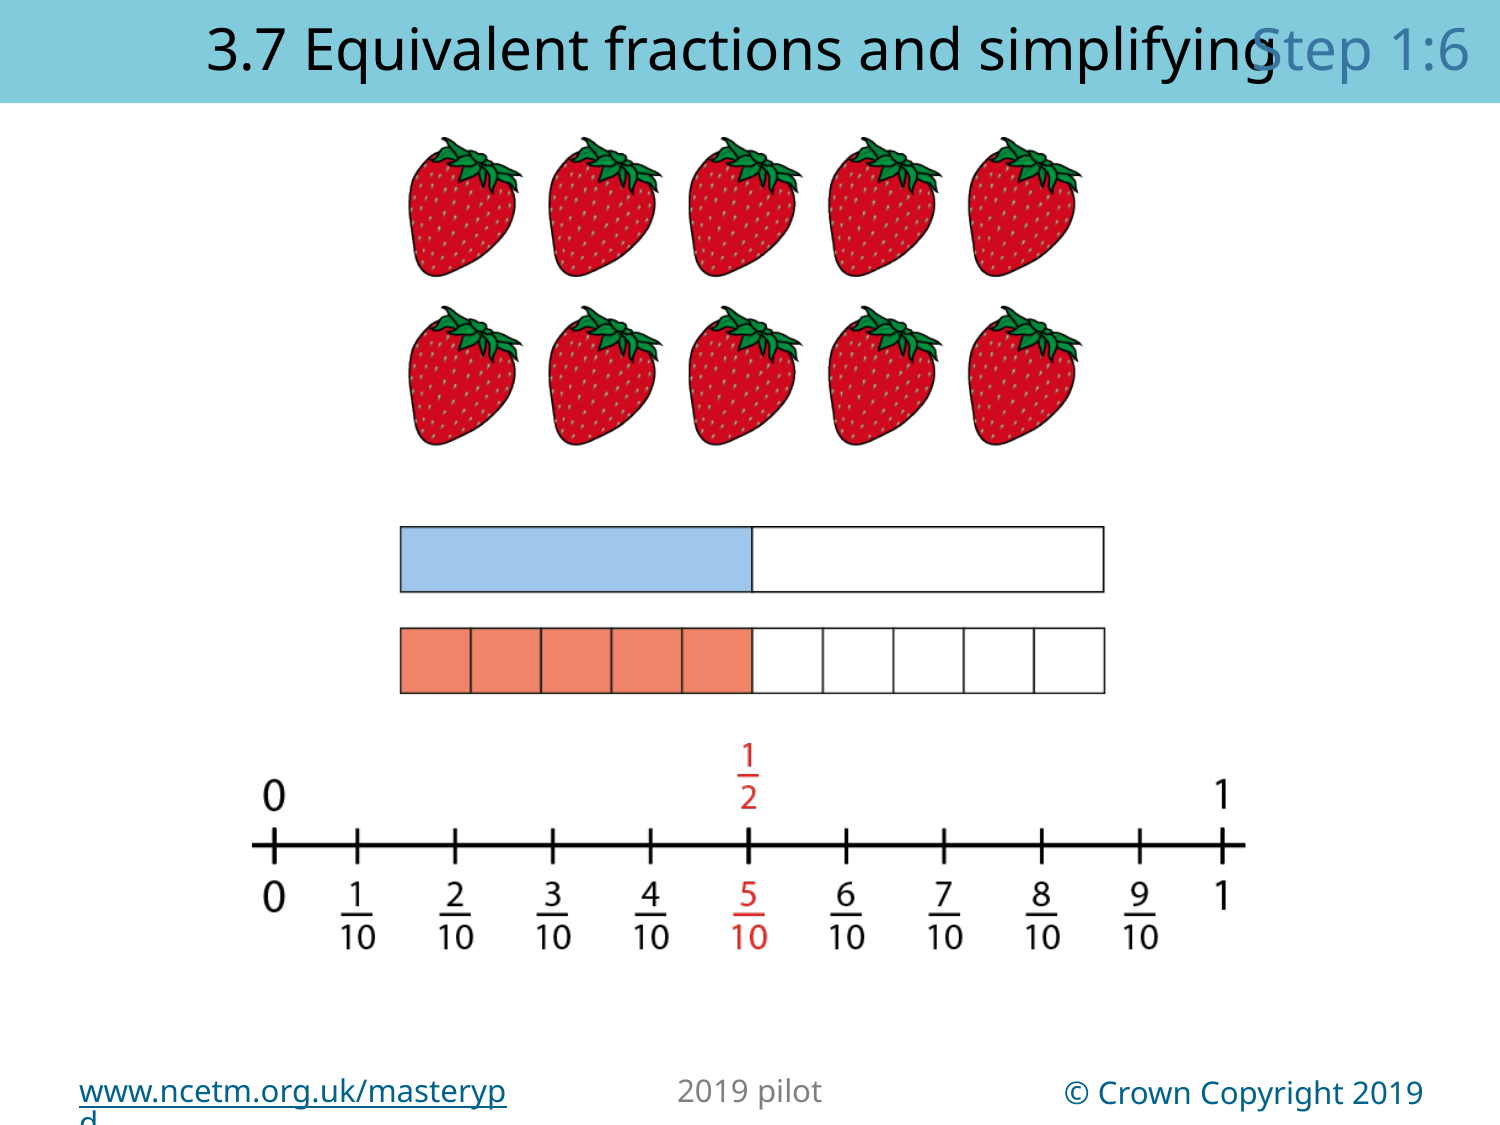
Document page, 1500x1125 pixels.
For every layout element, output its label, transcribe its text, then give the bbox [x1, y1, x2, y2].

picture [246, 137, 1254, 478]
picture [246, 526, 1254, 735]
list Step 1:6 [0, 0, 1500, 104]
picture [246, 737, 1254, 974]
